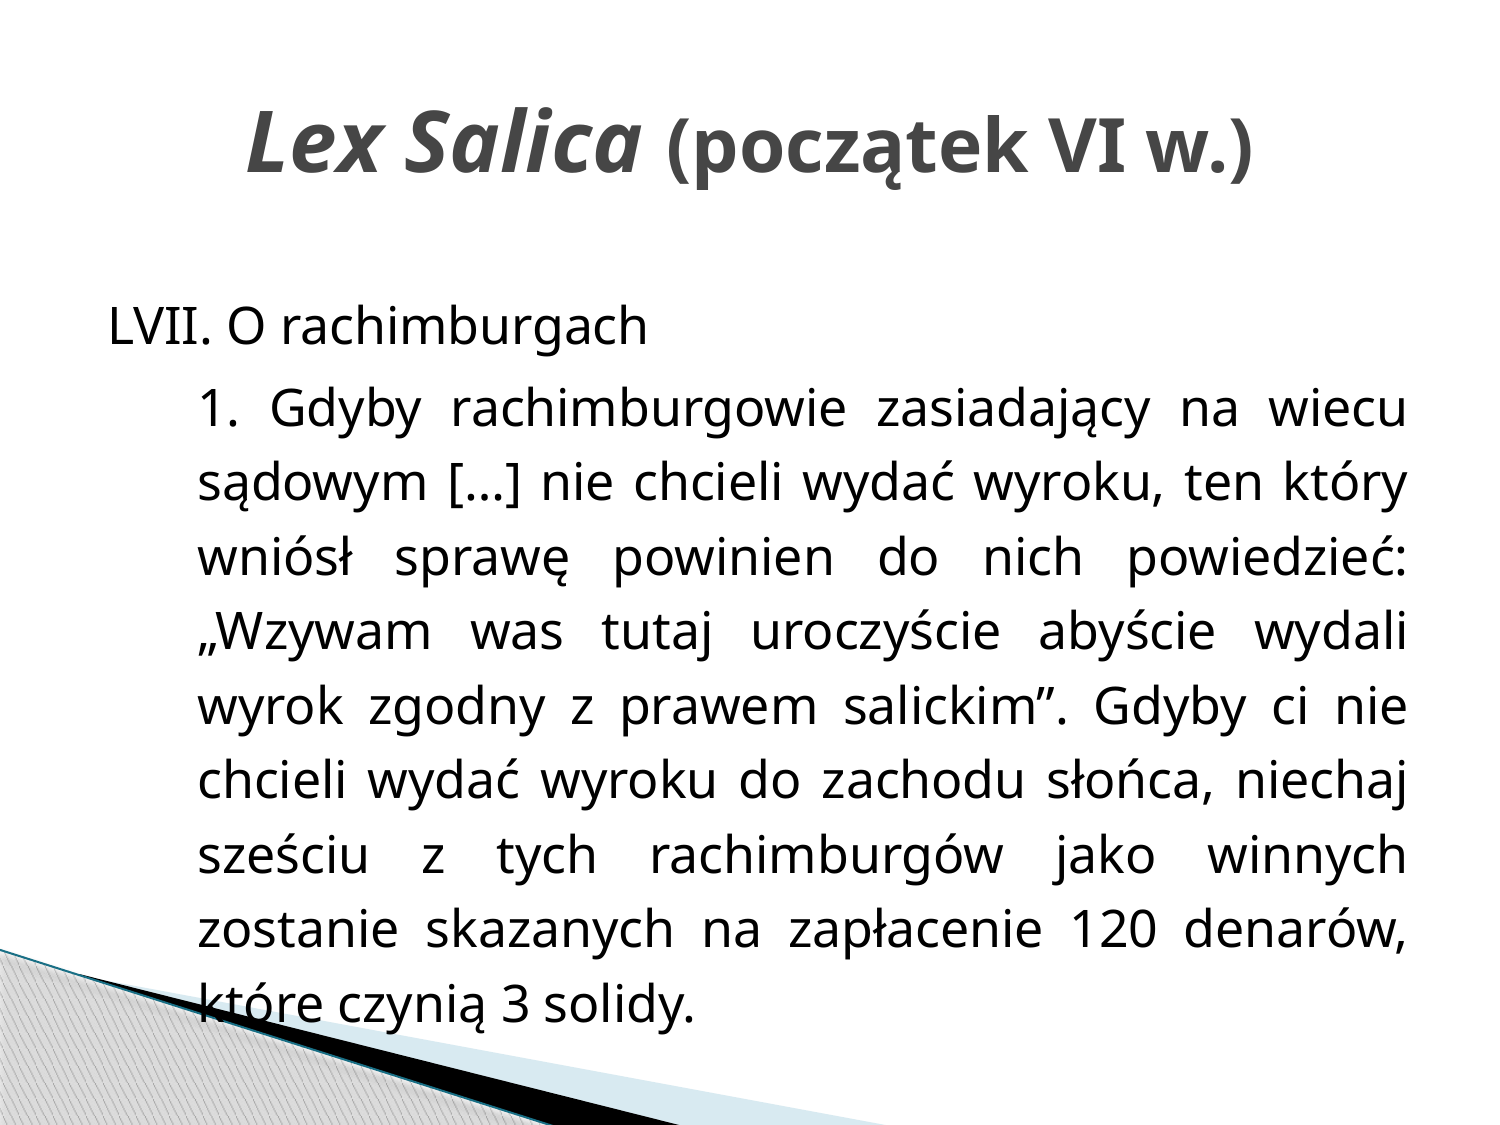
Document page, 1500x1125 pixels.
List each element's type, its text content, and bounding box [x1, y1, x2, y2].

list LVII. O rachimburgach 1. Gdyby rachimburgowie zasiadający na wiecu sądowym […] nie chcieli wydać wyroku, ten który wniósł sprawę powinien do nich powiedzieć: „Wzywam was tutaj uroczyście abyście wydali wyrok zgodny z prawem salickim”. Gdyby ci nie chcieli wydać wyroku do zachodu słońca, niechaj sześciu z tych rachimburgów jako winnych zostanie skazanych na zapłacenie 120 denarów, które czynią 3 solidy. [75, 242, 1425, 1043]
title Lex Salica (początek VI w.) [75, 45, 1425, 233]
